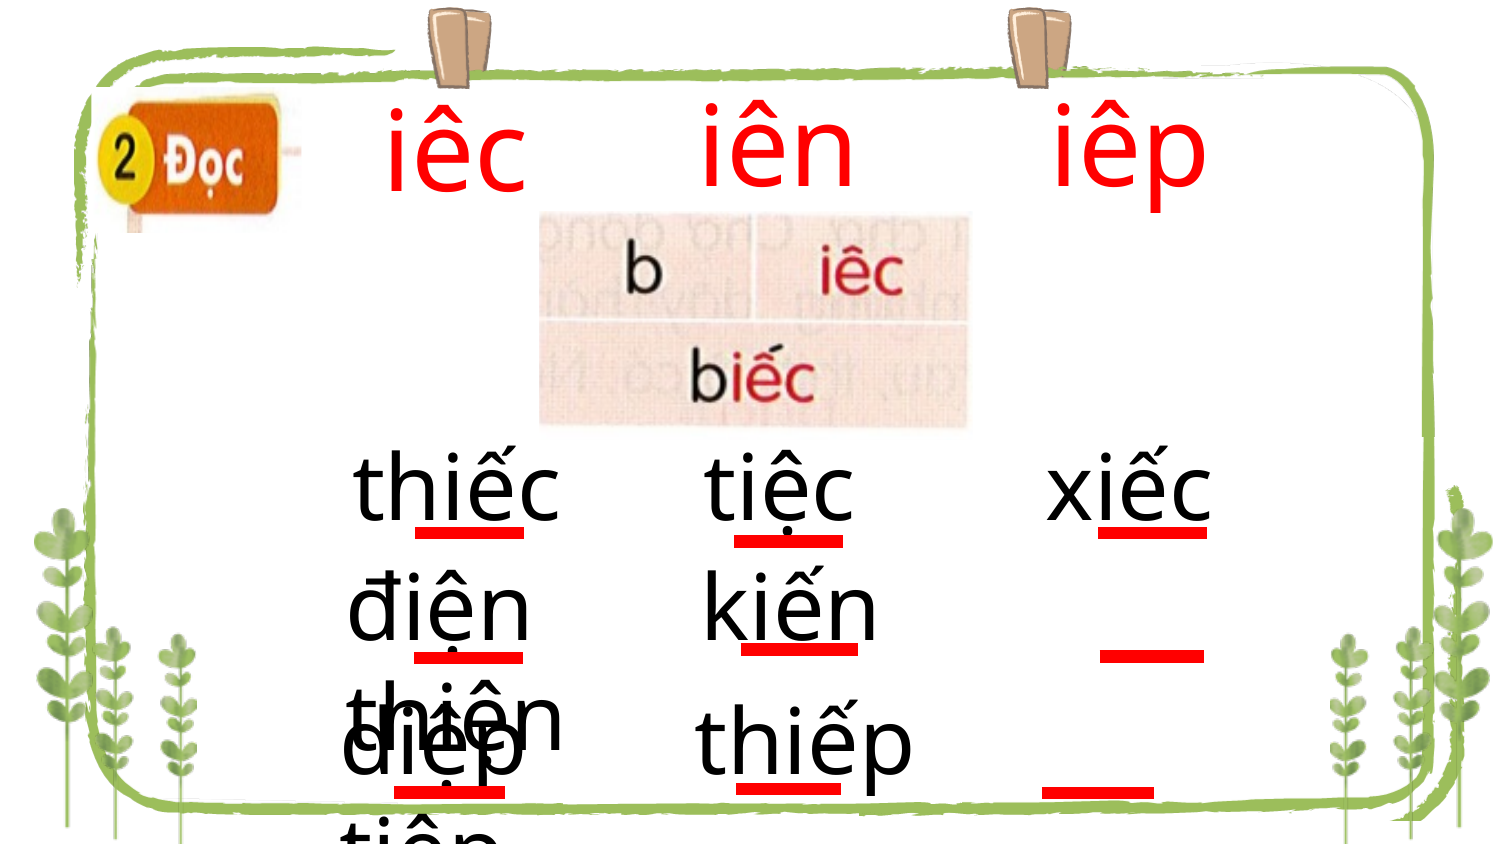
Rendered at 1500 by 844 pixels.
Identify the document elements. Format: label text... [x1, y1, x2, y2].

text_box thiếc tiệc xiếc [337, 421, 1400, 546]
text_box iêc [367, 71, 619, 222]
text_box điện kiến thiện [331, 541, 1249, 777]
text_box diệp thiếp tiệp [324, 675, 1210, 844]
picture [34, 7, 1493, 844]
text_box iên [682, 66, 941, 211]
text_box iêp [1034, 66, 1270, 217]
